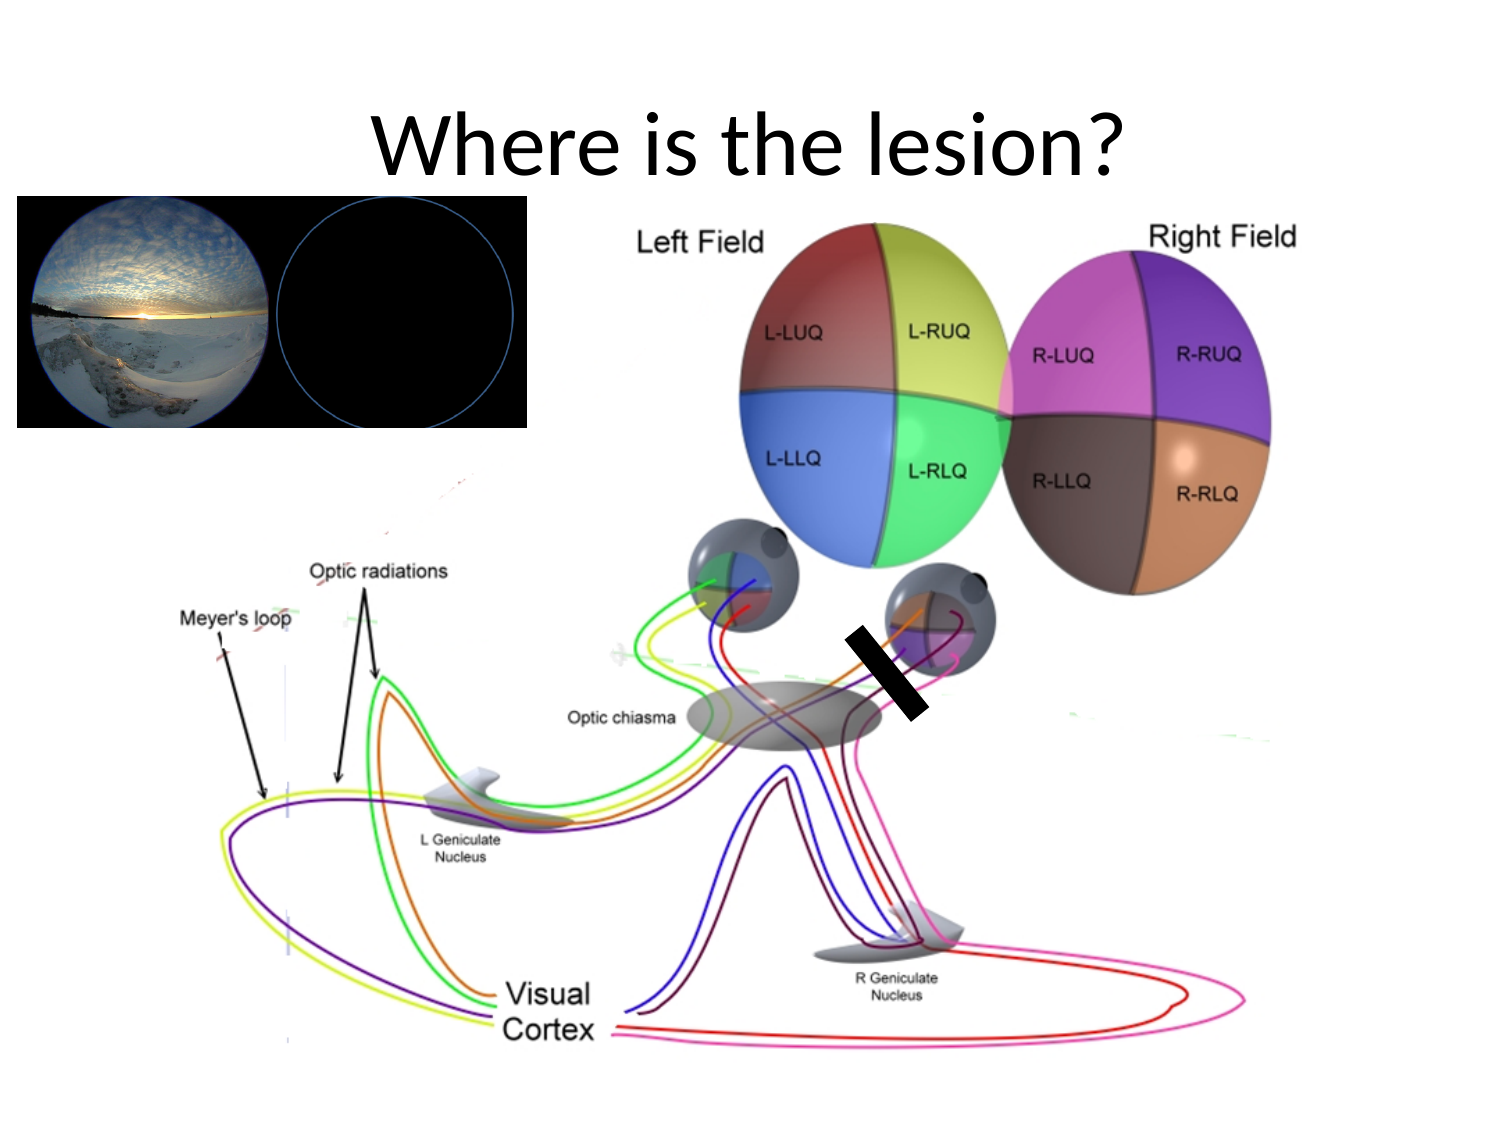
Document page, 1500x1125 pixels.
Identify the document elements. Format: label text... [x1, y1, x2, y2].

title Where is the lesion? [75, 45, 1425, 233]
picture [17, 195, 1306, 1071]
